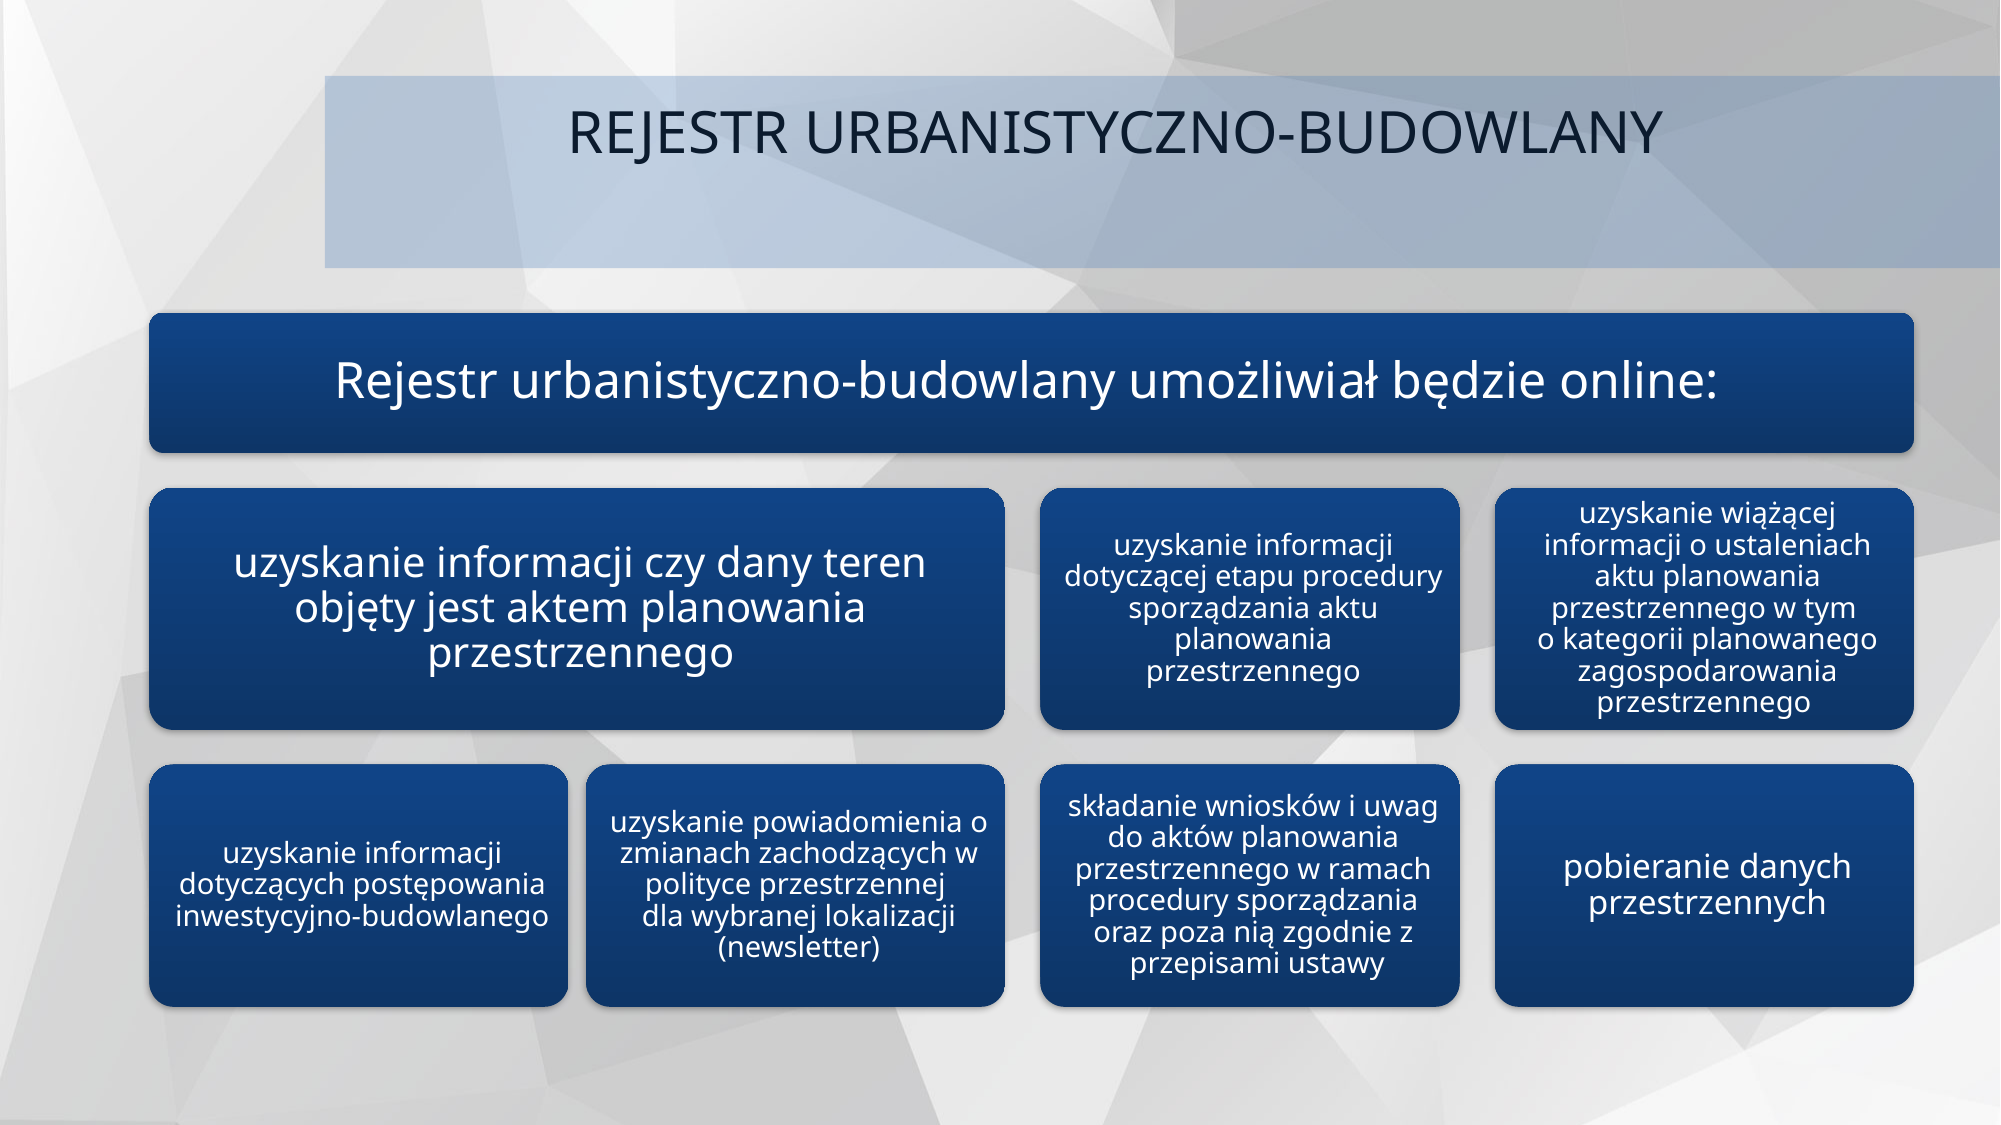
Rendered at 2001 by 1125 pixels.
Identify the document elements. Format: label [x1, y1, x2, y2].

text_box [88, 770, 1005, 1089]
picture [0, 0, 2000, 1125]
text_box [148, 312, 1915, 1008]
